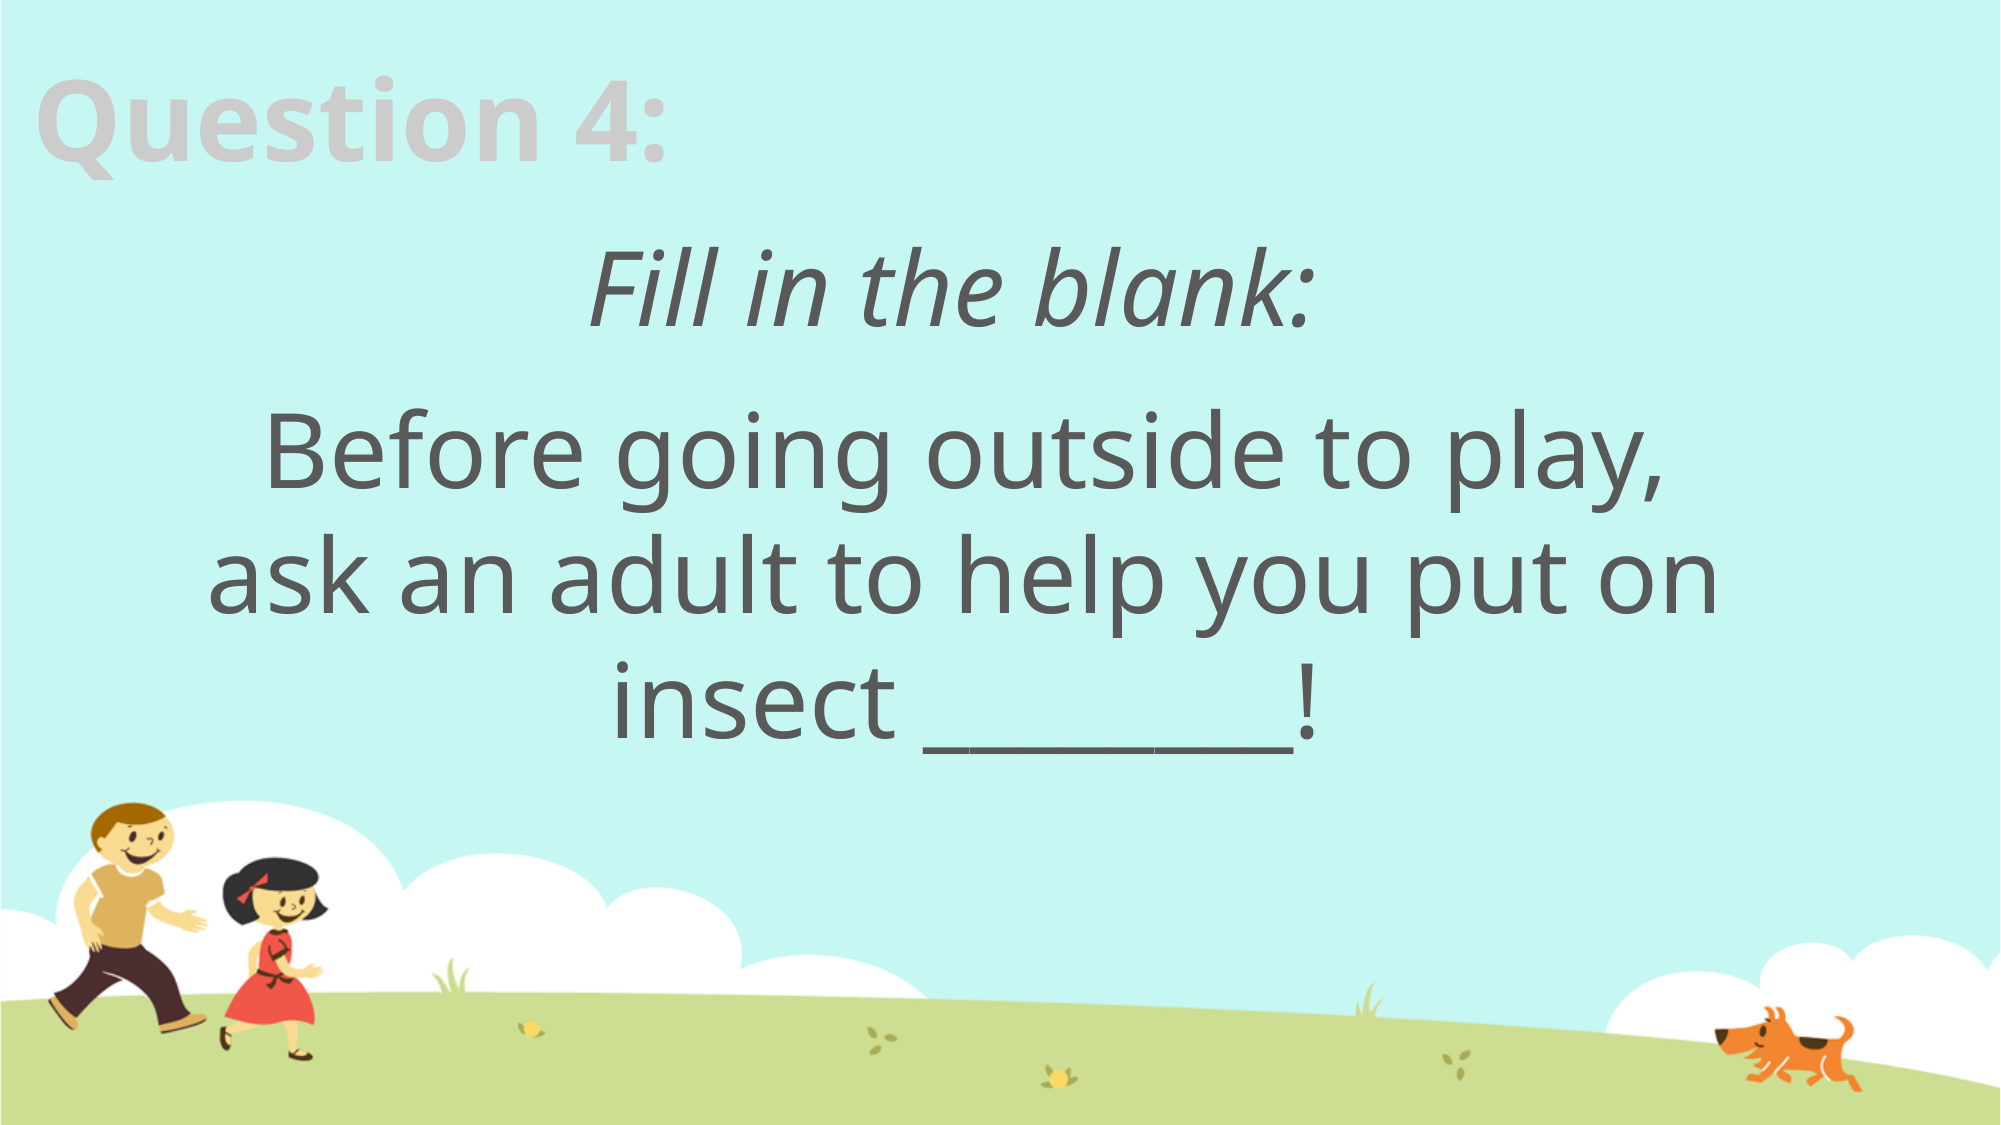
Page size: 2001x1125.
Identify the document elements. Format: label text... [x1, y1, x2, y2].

picture [0, 0, 2001, 1125]
text_box Question 4: [17, 41, 686, 192]
text_box Fill in the blank: Before going outside to play, ask an adult to help you put on insect ________! [155, 214, 1768, 460]
